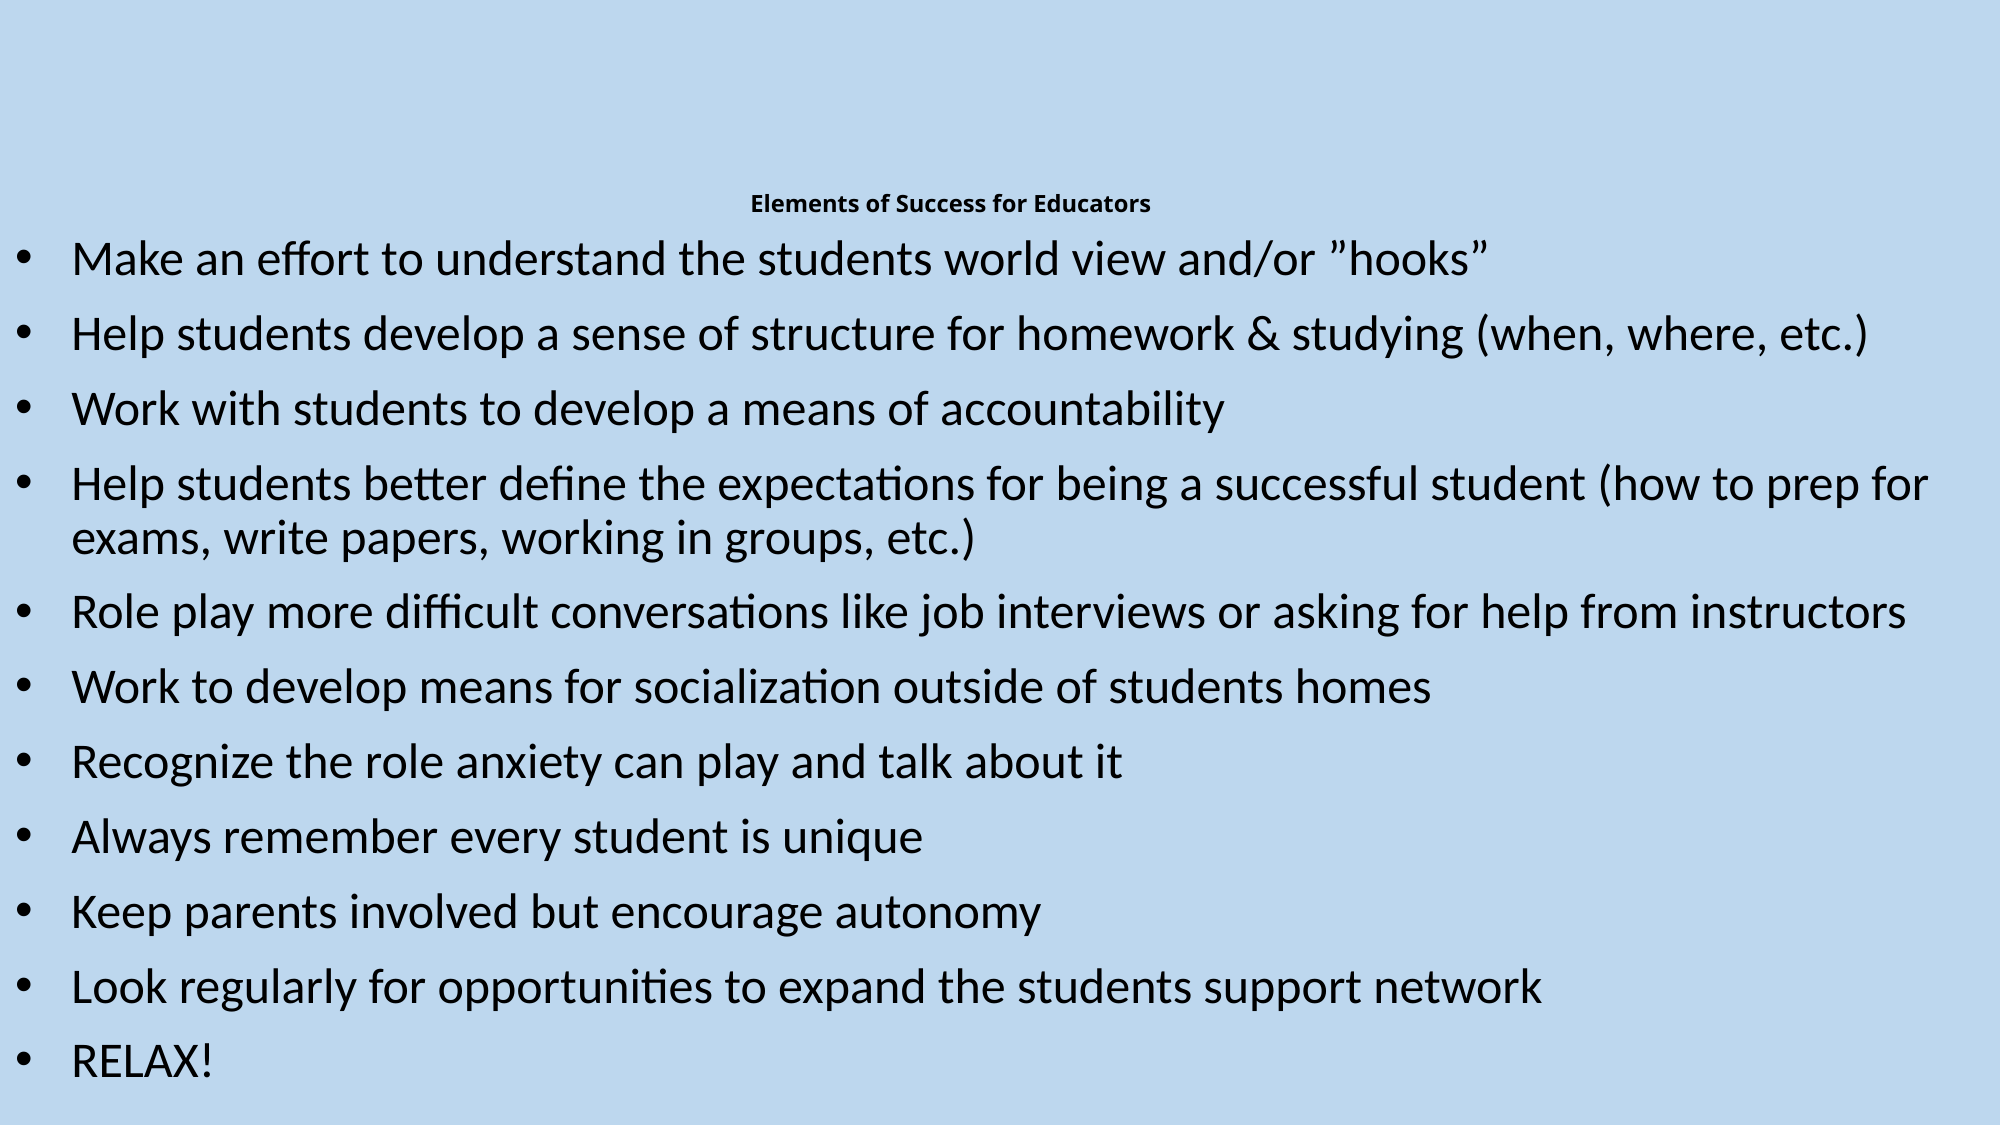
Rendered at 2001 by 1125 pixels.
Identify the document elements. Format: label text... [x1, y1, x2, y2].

title Elements of Success for Educators [90, 184, 1813, 224]
subtitle Make an effort to understand the students world view and/or ”hooks” Help students develop a sense of structure for homework & studying (when, where, etc.) Work with students to develop a means of accountability Help students better define the expectations for being a successful student (how to prep for exams, write papers, working in groups, etc.) Role play more difficult conversations like job interviews or asking for help from instructors Work to develop means for socialization outside of students homes Recognize the role anxiety can play and talk about it Always remember every student is unique Keep parents involved but encourage autonomy Look regularly for opportunities to expand the students support network RELAX! [0, 224, 1976, 1104]
